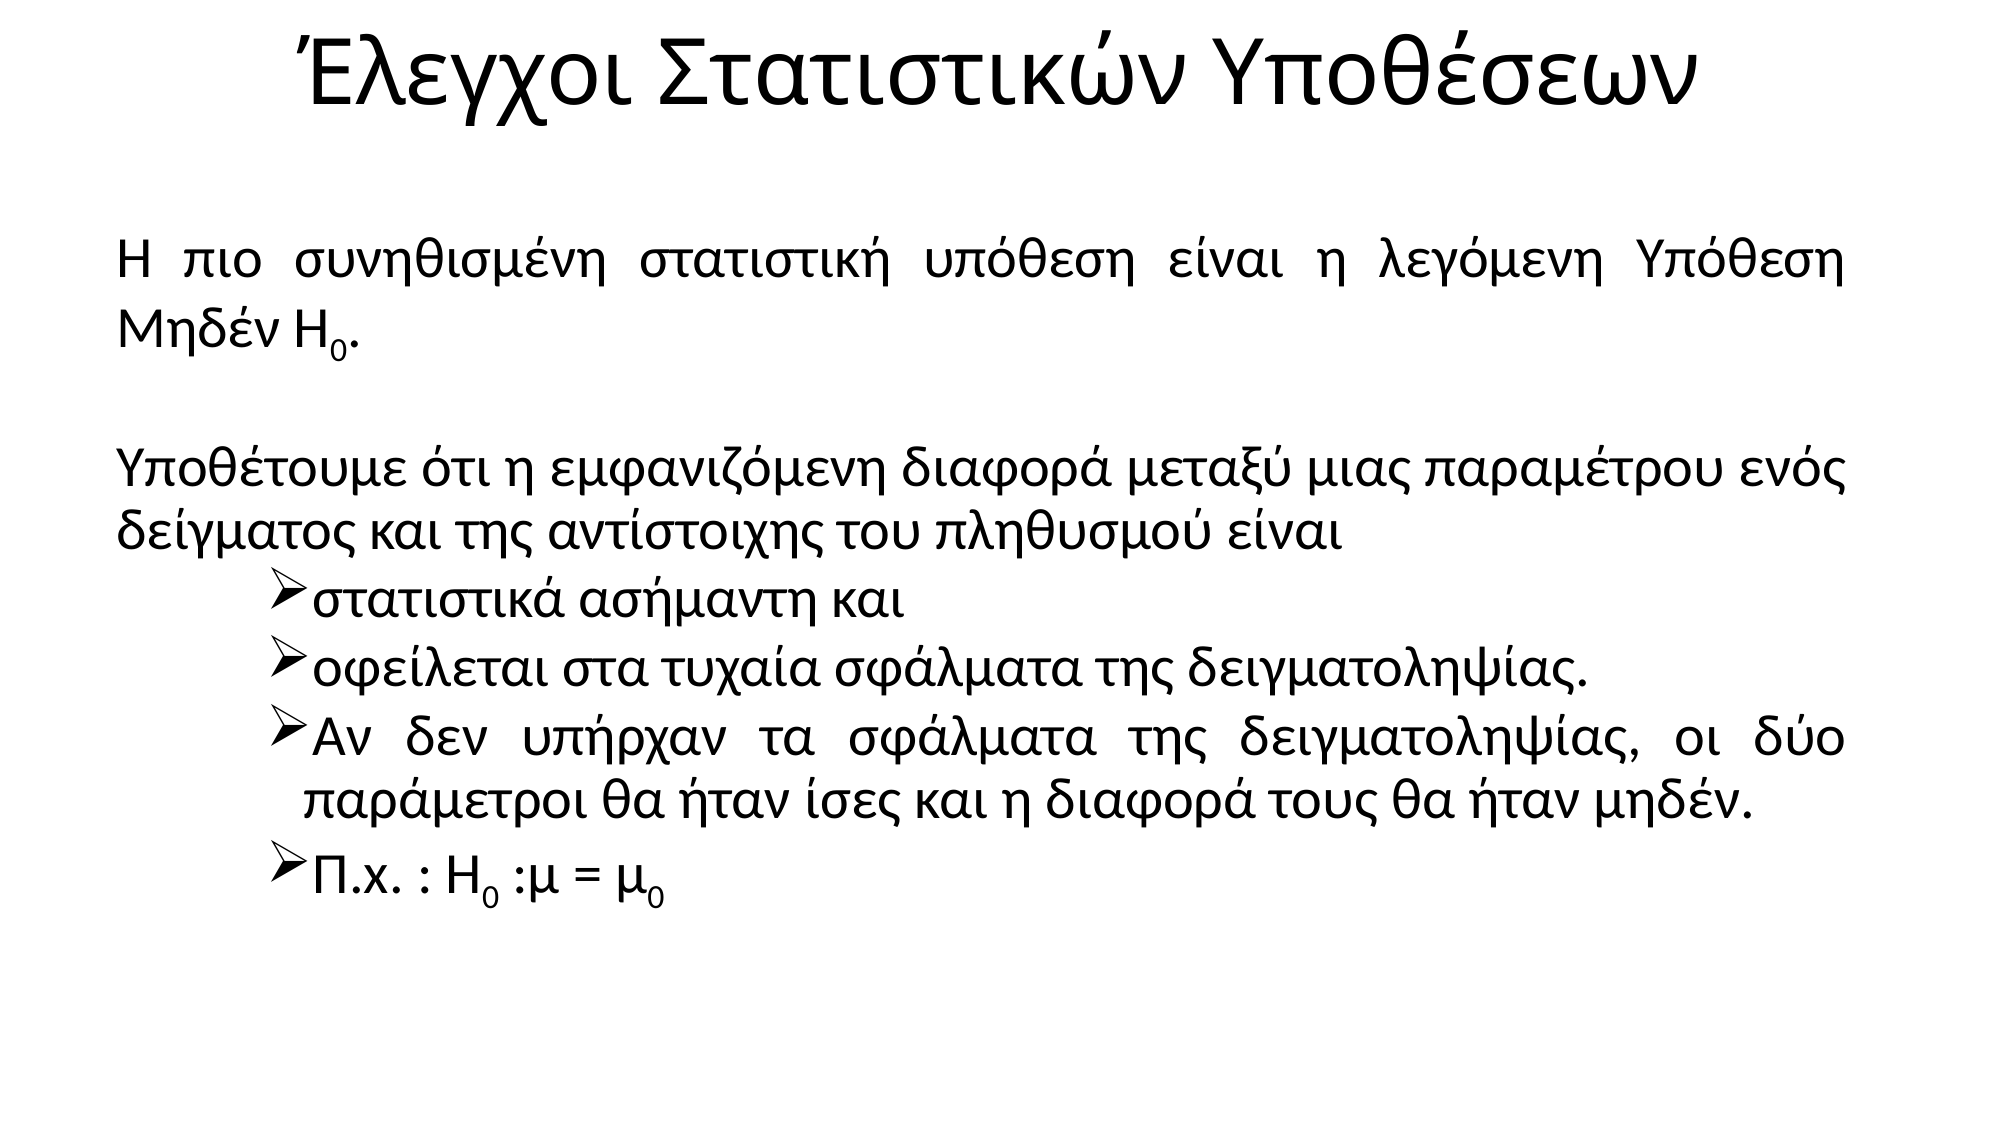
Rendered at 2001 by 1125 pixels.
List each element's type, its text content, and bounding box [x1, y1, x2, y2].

title Έλεγχοι Στατιστικών Υποθέσεων [137, 0, 1863, 150]
list Η πιο συνηθισμένη στατιστική υπόθεση είναι η λεγόμενη Υπόθεση Μηδέν H0. Υποθέτουμε ότι η εμφανιζόμενη διαφορά μεταξύ μιας παραμέτρου ενός δείγματος και της αντίστοιχης του πληθυσμού είναι στατιστικά ασήμαντη και οφείλεται στα τυχαία σφάλματα της δειγματοληψίας. Aν δεν υπήρχαν τα σφάλματα της δειγματοληψίας, οι δύο παράμετροι θα ήταν ίσες και η διαφορά τους θα ήταν μηδέν. Π.x. : Η0 :μ = μ0 [101, 219, 1863, 1076]
